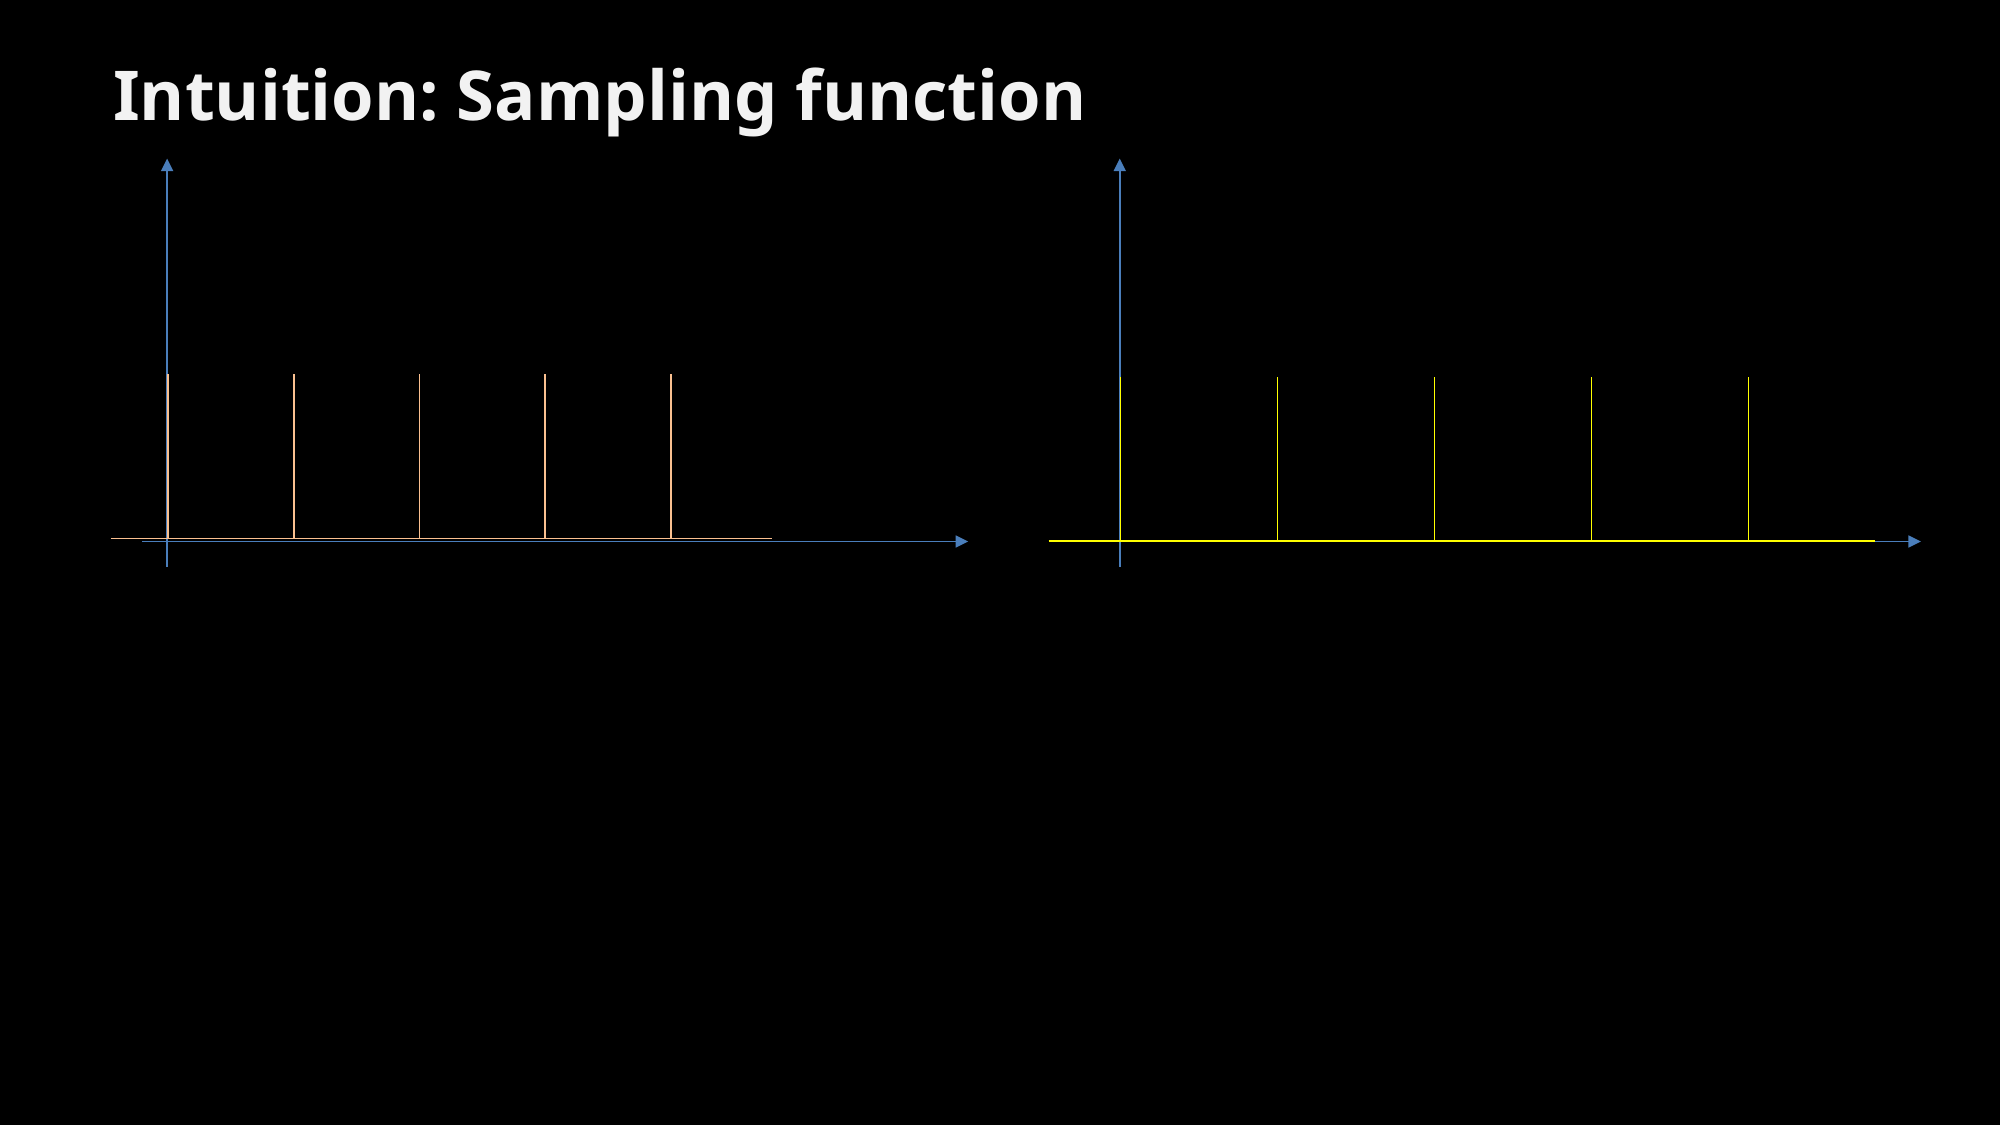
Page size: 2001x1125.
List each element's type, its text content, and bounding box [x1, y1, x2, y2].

title Intuition: Sampling function [99, 36, 1910, 151]
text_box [110, 373, 772, 539]
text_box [1048, 376, 1875, 542]
